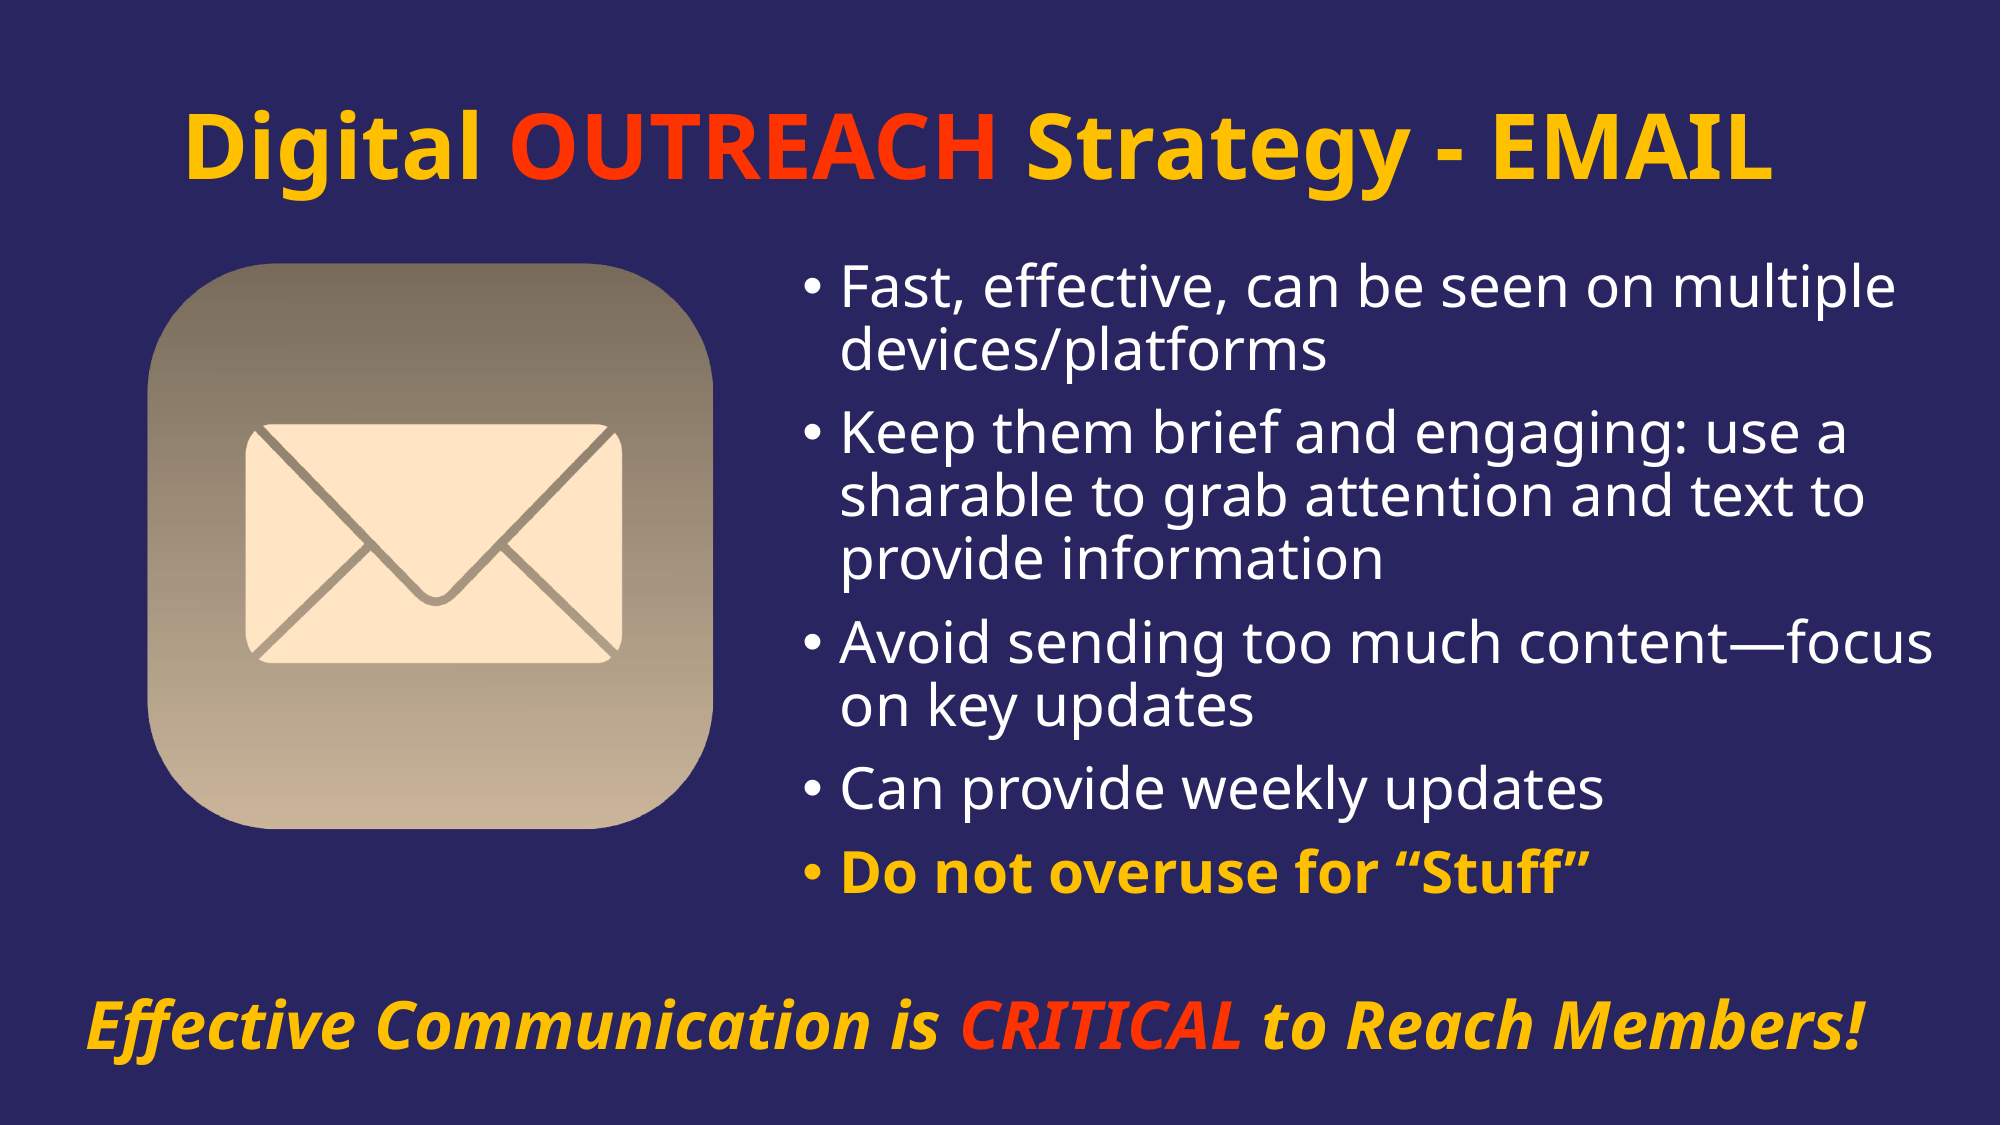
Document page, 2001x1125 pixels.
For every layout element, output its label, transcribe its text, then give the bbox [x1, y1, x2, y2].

text_box Effective Communication is CRITICAL to Reach Members! [70, 975, 1880, 1071]
text_box Digital OUTREACH Strategy - EMAIL [115, 59, 1841, 206]
list Fast, effective, can be seen on multiple devices/platforms Keep them brief and engaging: use a sharable to grab attention and text to provide information Avoid sending too much content—focus on key updates Can provide weekly updates Do not overuse for “Stuff” [787, 249, 1957, 1059]
picture [146, 262, 714, 830]
